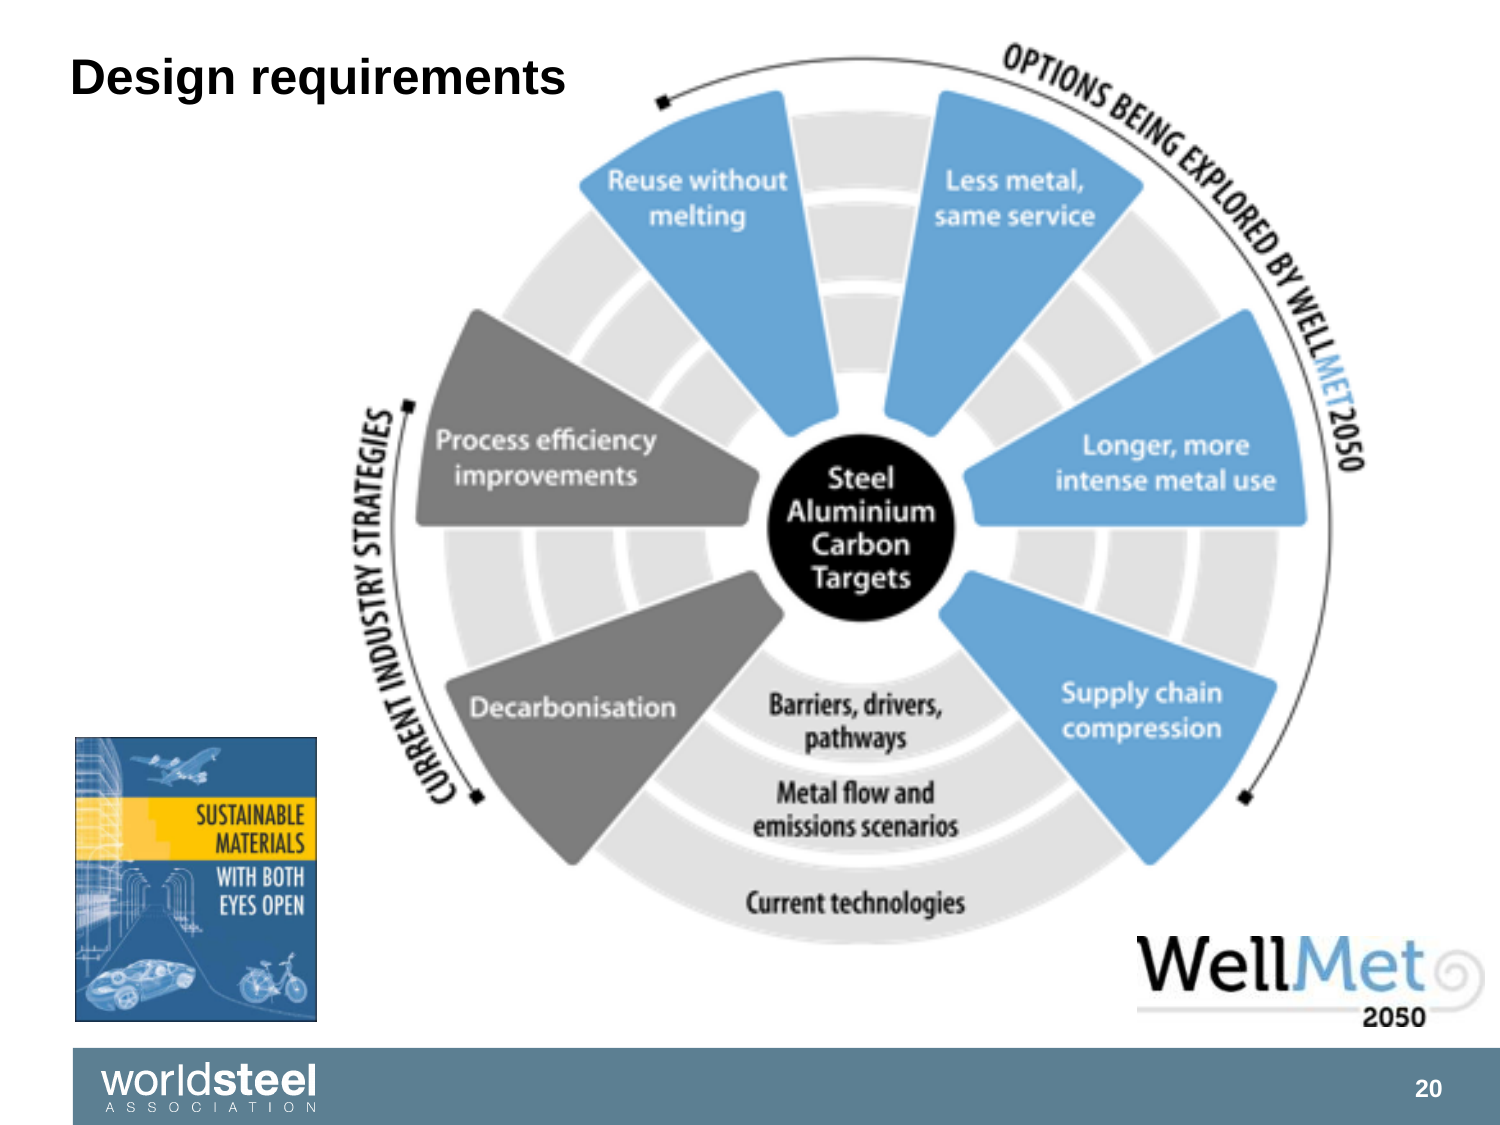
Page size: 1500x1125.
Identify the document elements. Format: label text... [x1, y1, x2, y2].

slide_number 20 [1107, 1065, 1458, 1125]
picture [101, 1062, 315, 1112]
title Design requirements [353, 21, 1468, 128]
text_box [27, 0, 353, 195]
picture [337, 30, 1486, 1027]
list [74, 737, 317, 1023]
